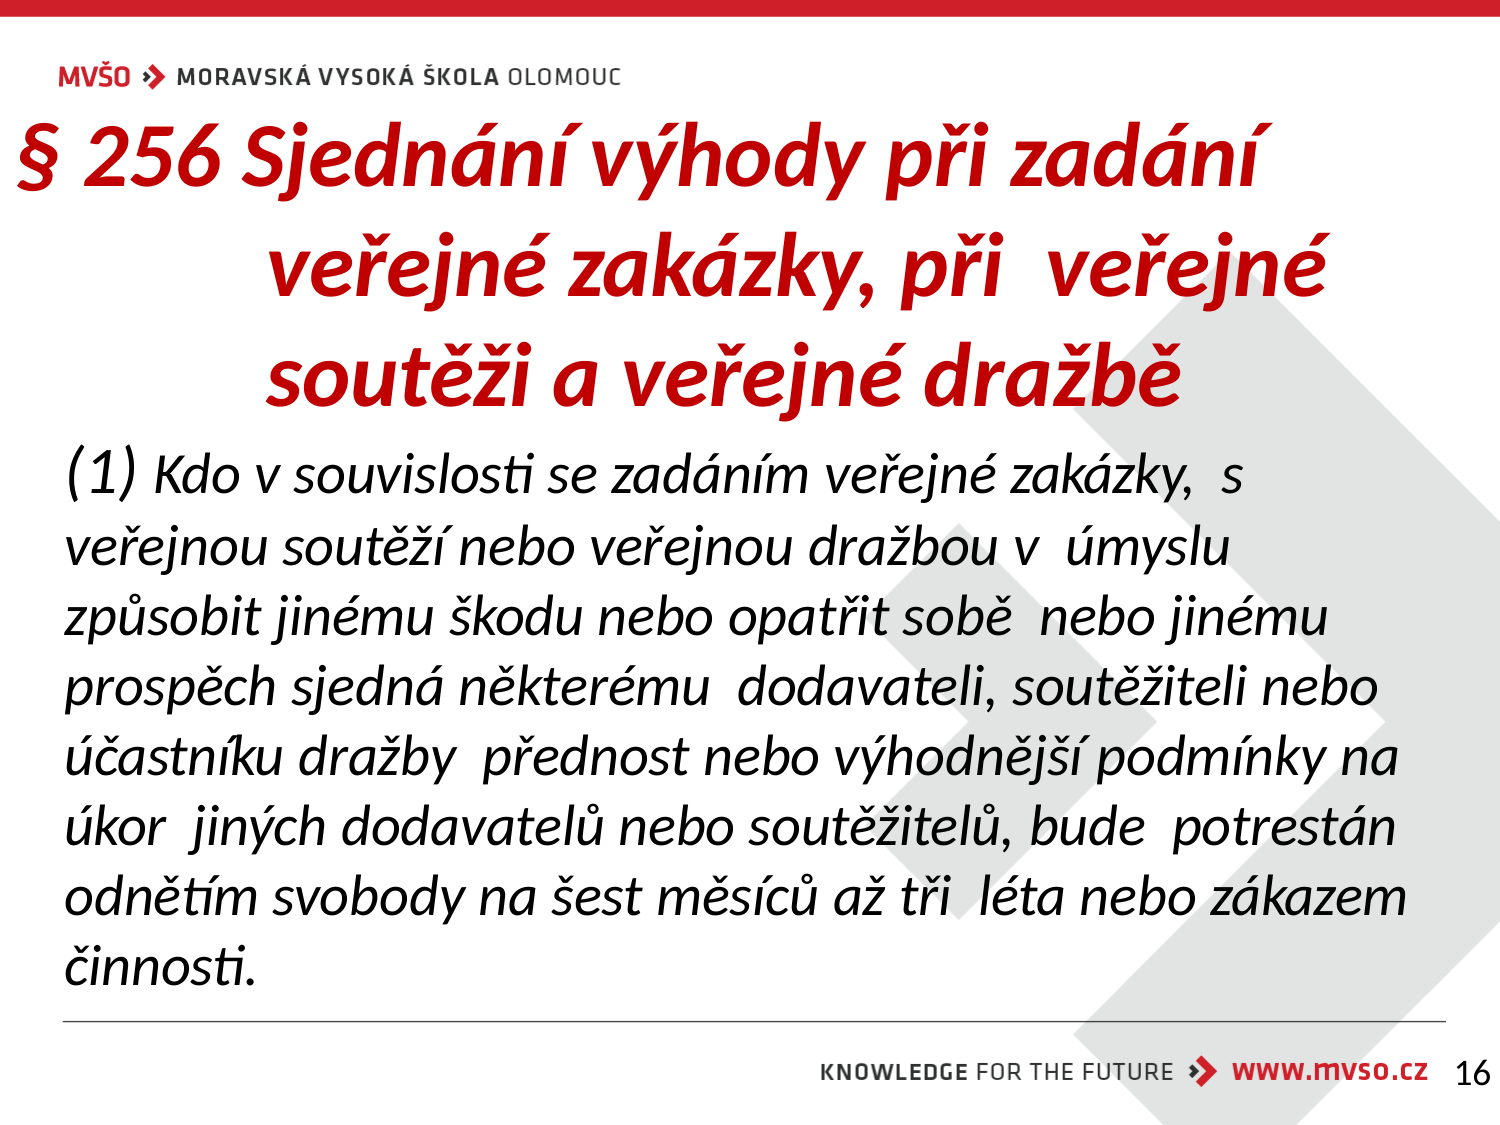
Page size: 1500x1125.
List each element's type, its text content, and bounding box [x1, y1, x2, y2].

slide_number 16 [1447, 1055, 1500, 1125]
text_box (1) Kdo v souvislosti se zadáním veřejné zakázky, s veřejnou soutěží nebo veřejnou dražbou v úmyslu způsobit jinému škodu nebo opatřit sobě nebo jinému prospěch sjedná některému dodavateli, soutěžiteli nebo účastníku dražby přednost nebo výhodnější podmínky na úkor jiných dodavatelů nebo soutěžitelů, bude potrestán odnětím svobody na šest měsíců až tři léta nebo zákazem činnosti. [62, 425, 1420, 997]
picture [0, 0, 1500, 1125]
title § 256 Sjednání výhody při zadání veřejné zakázky, při veřejné soutěži a veřejné dražbě [13, 92, 1487, 425]
